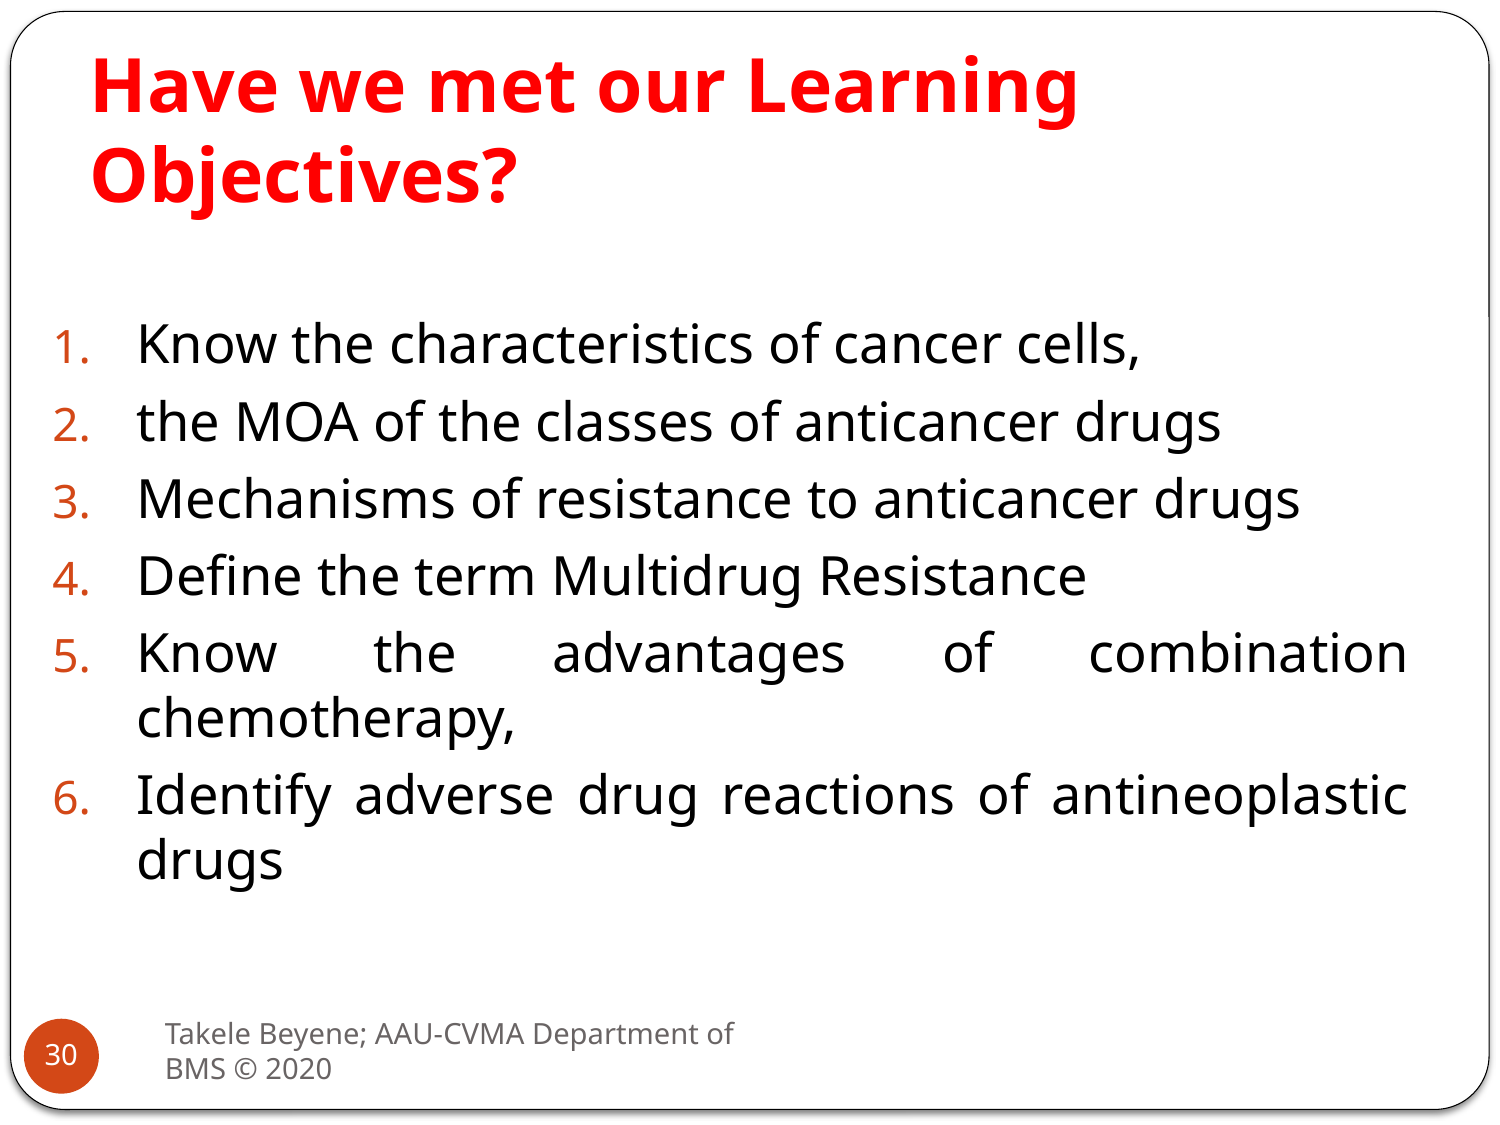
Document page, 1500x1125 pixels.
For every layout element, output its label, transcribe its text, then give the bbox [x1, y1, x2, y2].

footer Takele Beyene; AAU-CVMA Department of BMS © 2020 [150, 1012, 800, 1088]
title Have we met our Learning Objectives? [75, 45, 1425, 224]
list Know the characteristics of cancer cells, the MOA of the classes of anticancer drugs Mechanisms of resistance to anticancer drugs Define the term Multidrug Resistance Know the advantages of combination chemotherapy, Identify adverse drug reactions of antineoplastic drugs [37, 224, 1425, 1075]
slide_number 30 [23, 1018, 99, 1094]
